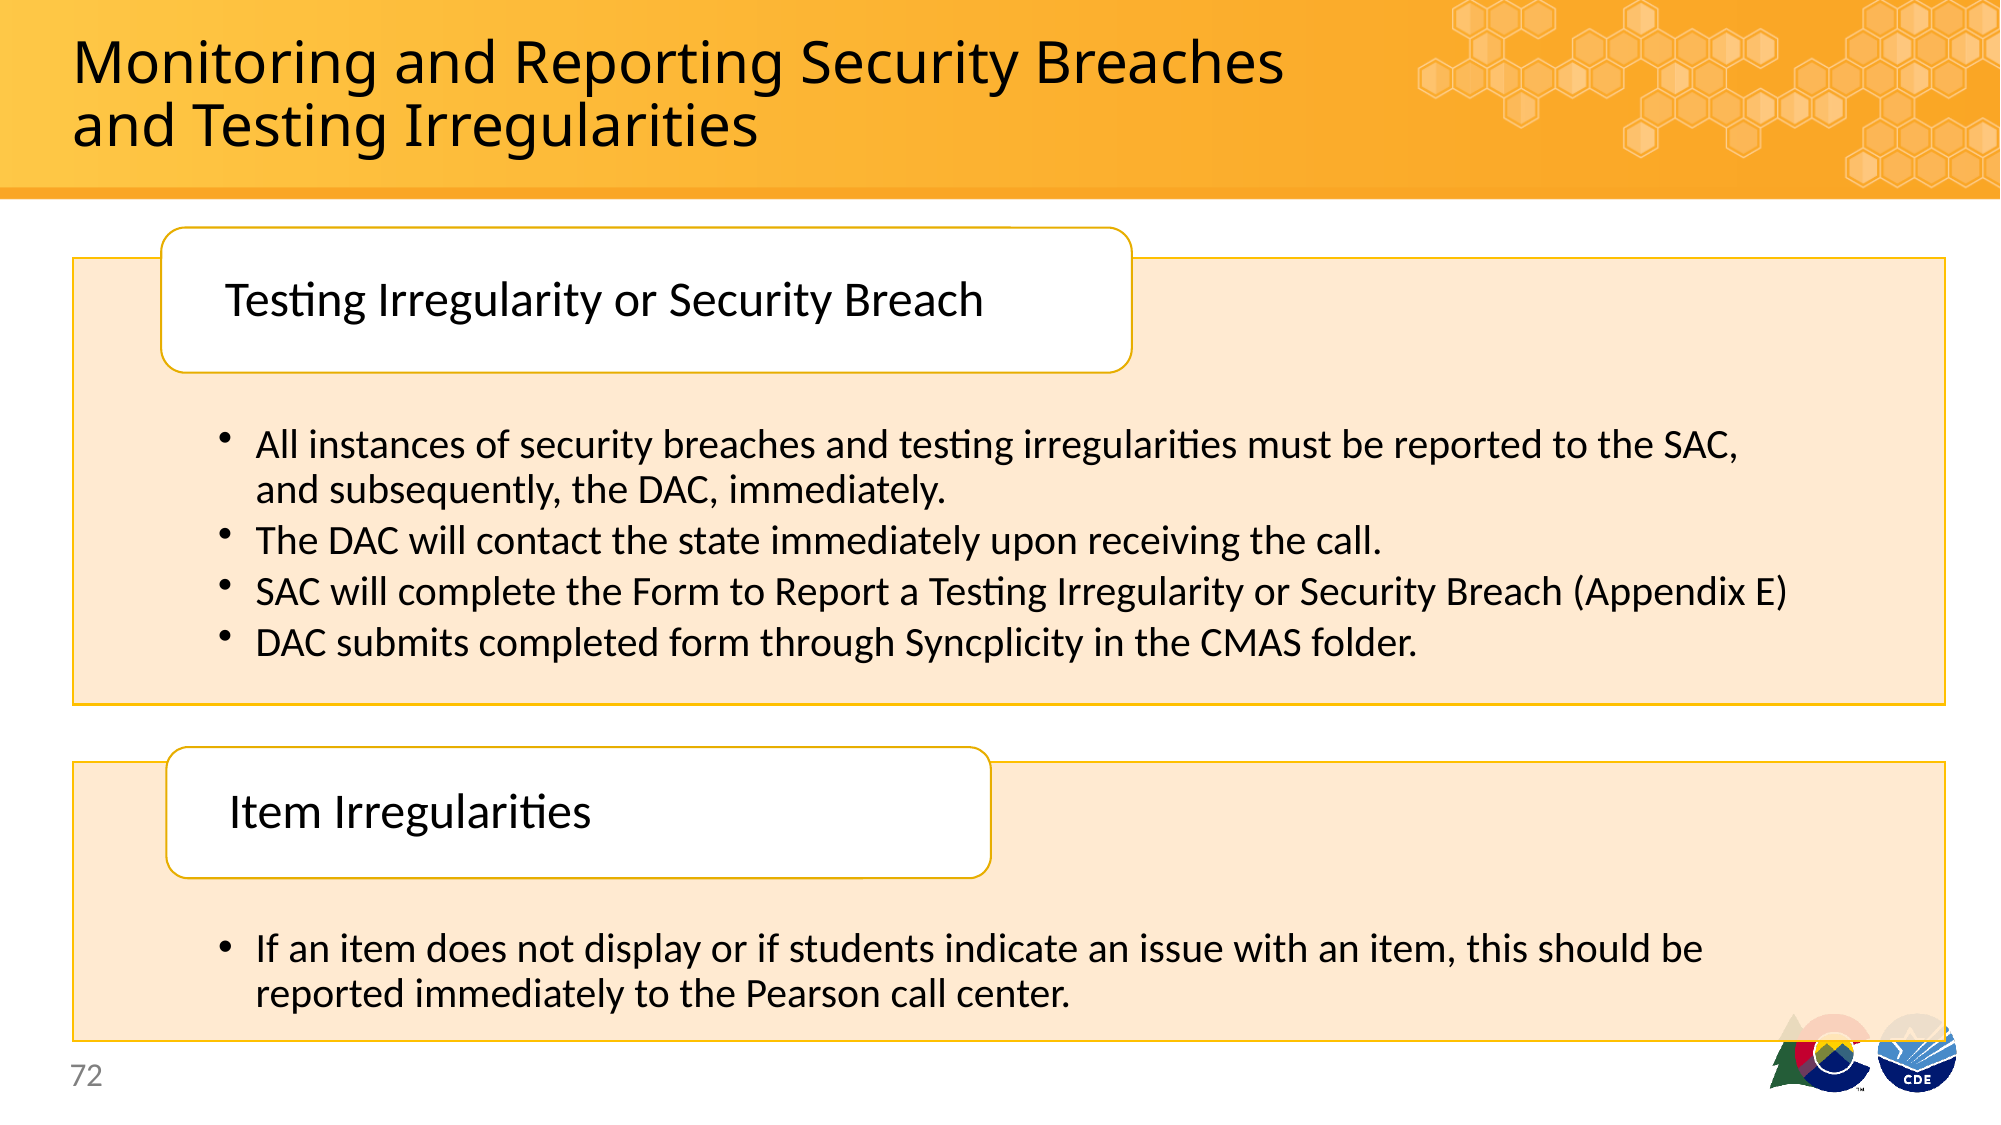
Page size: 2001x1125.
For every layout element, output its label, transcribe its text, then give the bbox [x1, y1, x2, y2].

picture [0, 0, 2000, 200]
title Monitoring and Reporting Security Breaches and Testing Irregularities [72, 33, 1396, 182]
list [72, 227, 1946, 1043]
picture [1768, 1012, 1957, 1093]
slide_number 72 [54, 1042, 505, 1103]
